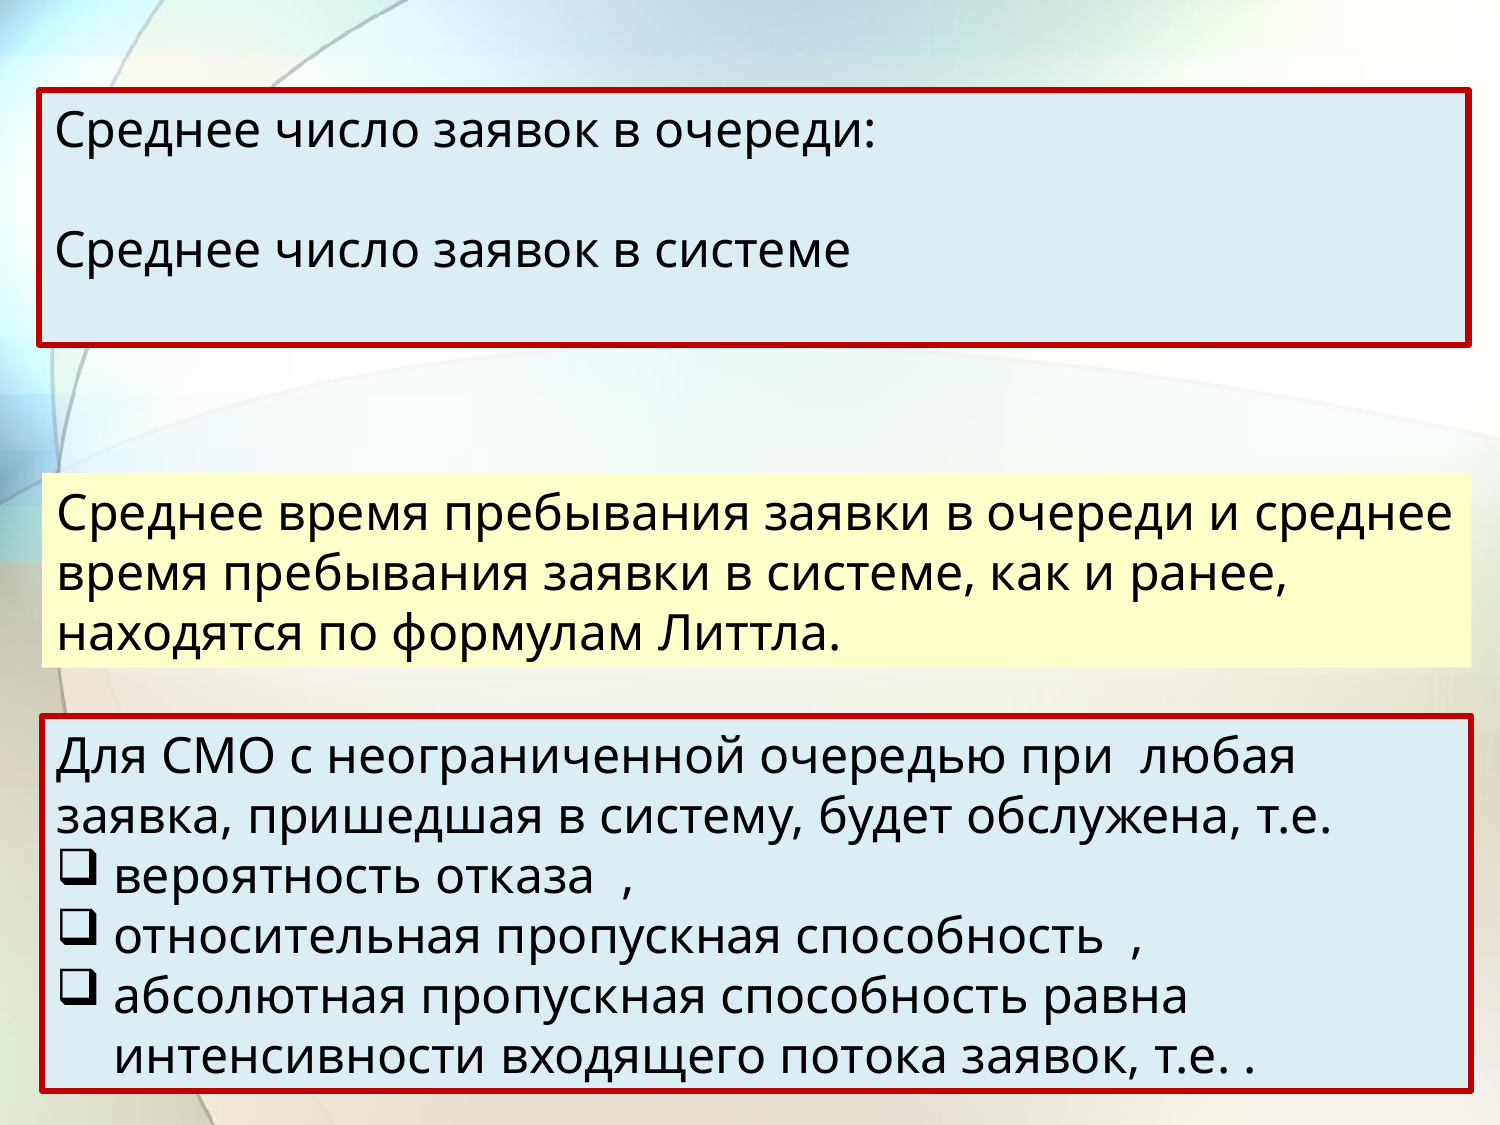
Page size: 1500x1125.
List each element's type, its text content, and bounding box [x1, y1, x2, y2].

text_box Среднее время пребывания заявки в очереди и среднее время пребывания заявки в системе, как и ранее, находятся по формулам Литтла. [42, 472, 1472, 668]
picture [0, 0, 1500, 1125]
